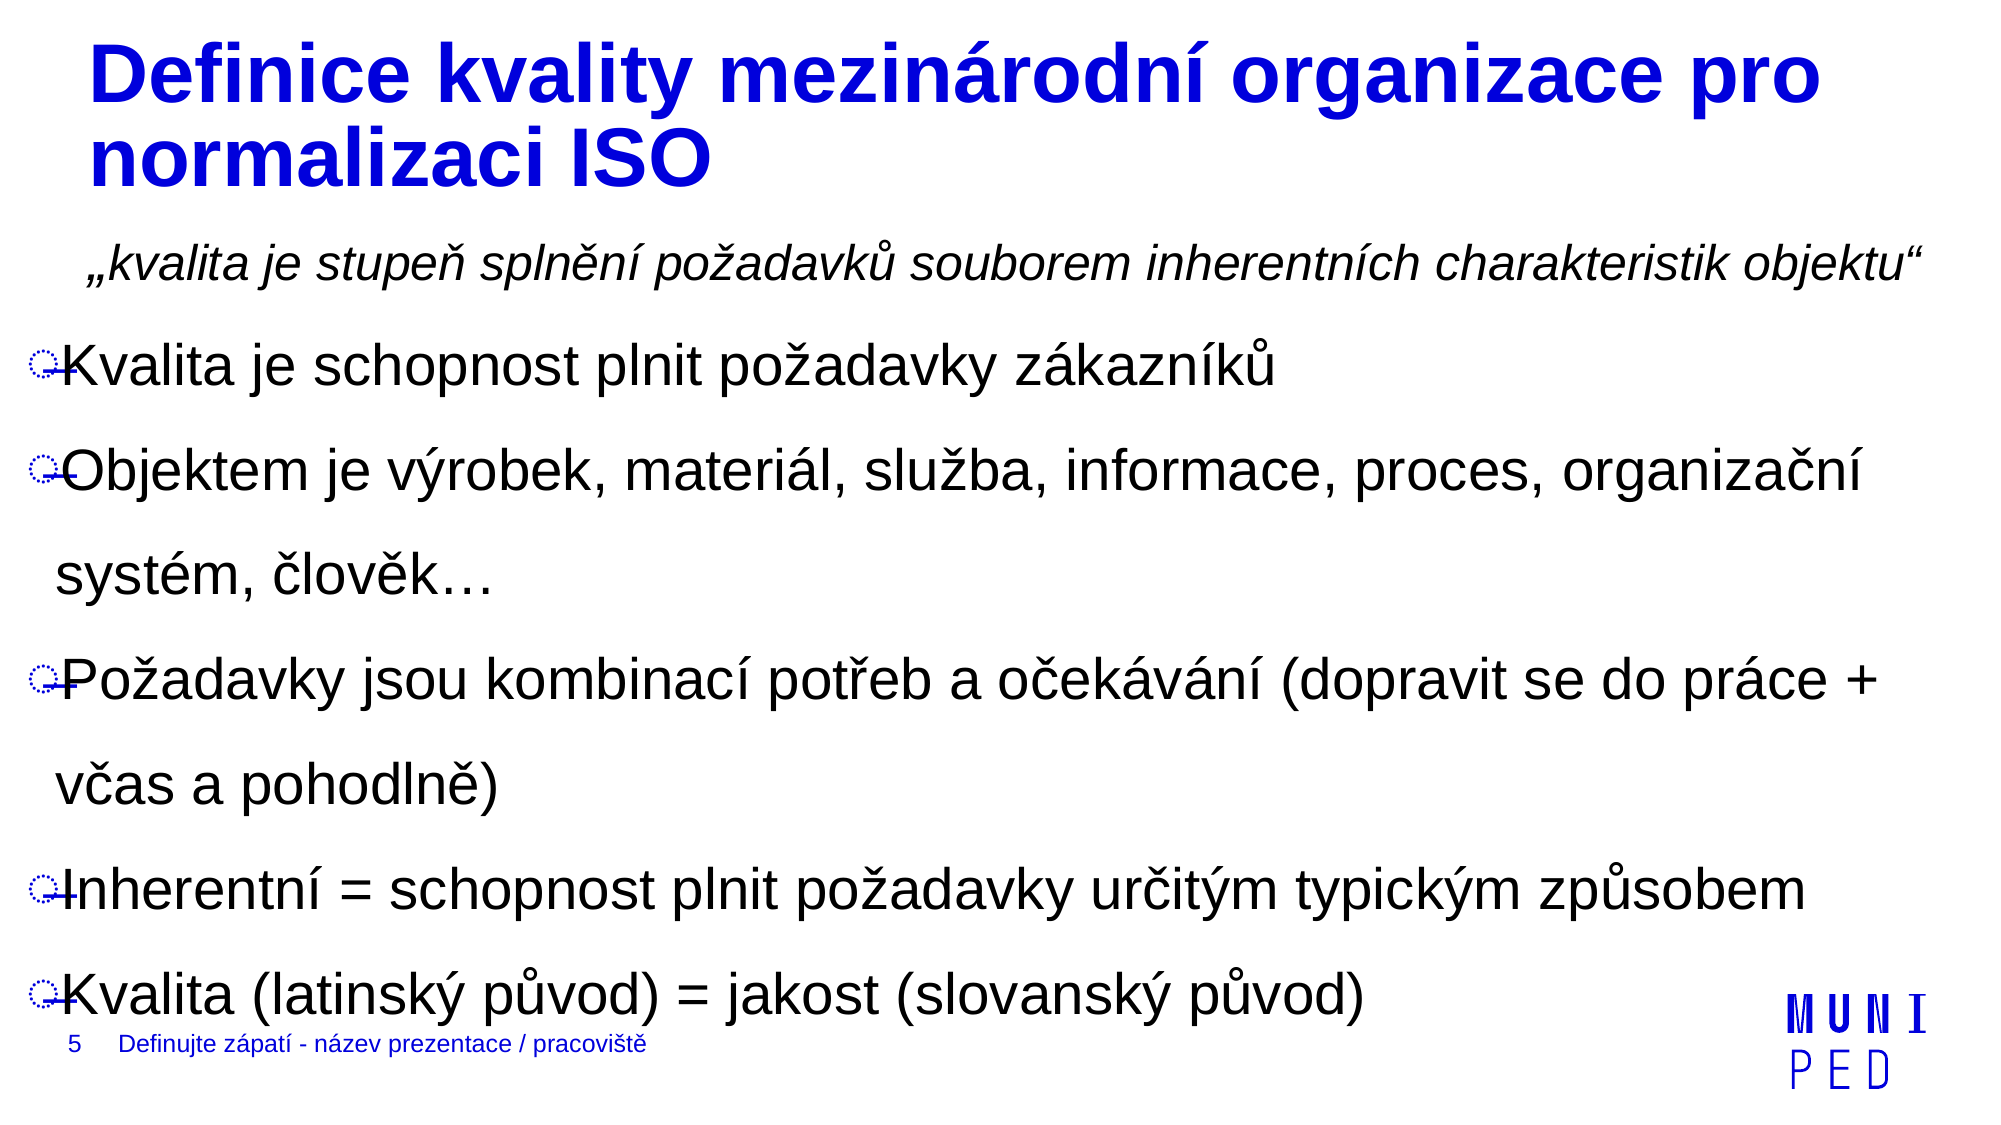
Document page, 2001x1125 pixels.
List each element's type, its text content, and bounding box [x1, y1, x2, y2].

list „kvalita je stupeň splnění požadavků souborem inherentních charakteristik objektu“ Kvalita je schopnost plnit požadavky zákazníků Objektem je výrobek, materiál, služba, informace, proces, organizační systém, člověk… Požadavky jsou kombinací potřeb a očekávání (dopravit se do práce + včas a pohodlně) Inherentní = schopnost plnit požadavky určitým typickým způsobem Kvalita (latinský původ) = jakost (slovanský původ) [14, 186, 1986, 867]
title Definice kvality mezinárodní organizace pro normalizaci ISO [88, 35, 1853, 110]
slide_number 5 [67, 1021, 110, 1063]
footer Definujte zápatí - název prezentace / pracoviště [118, 1021, 1418, 1063]
